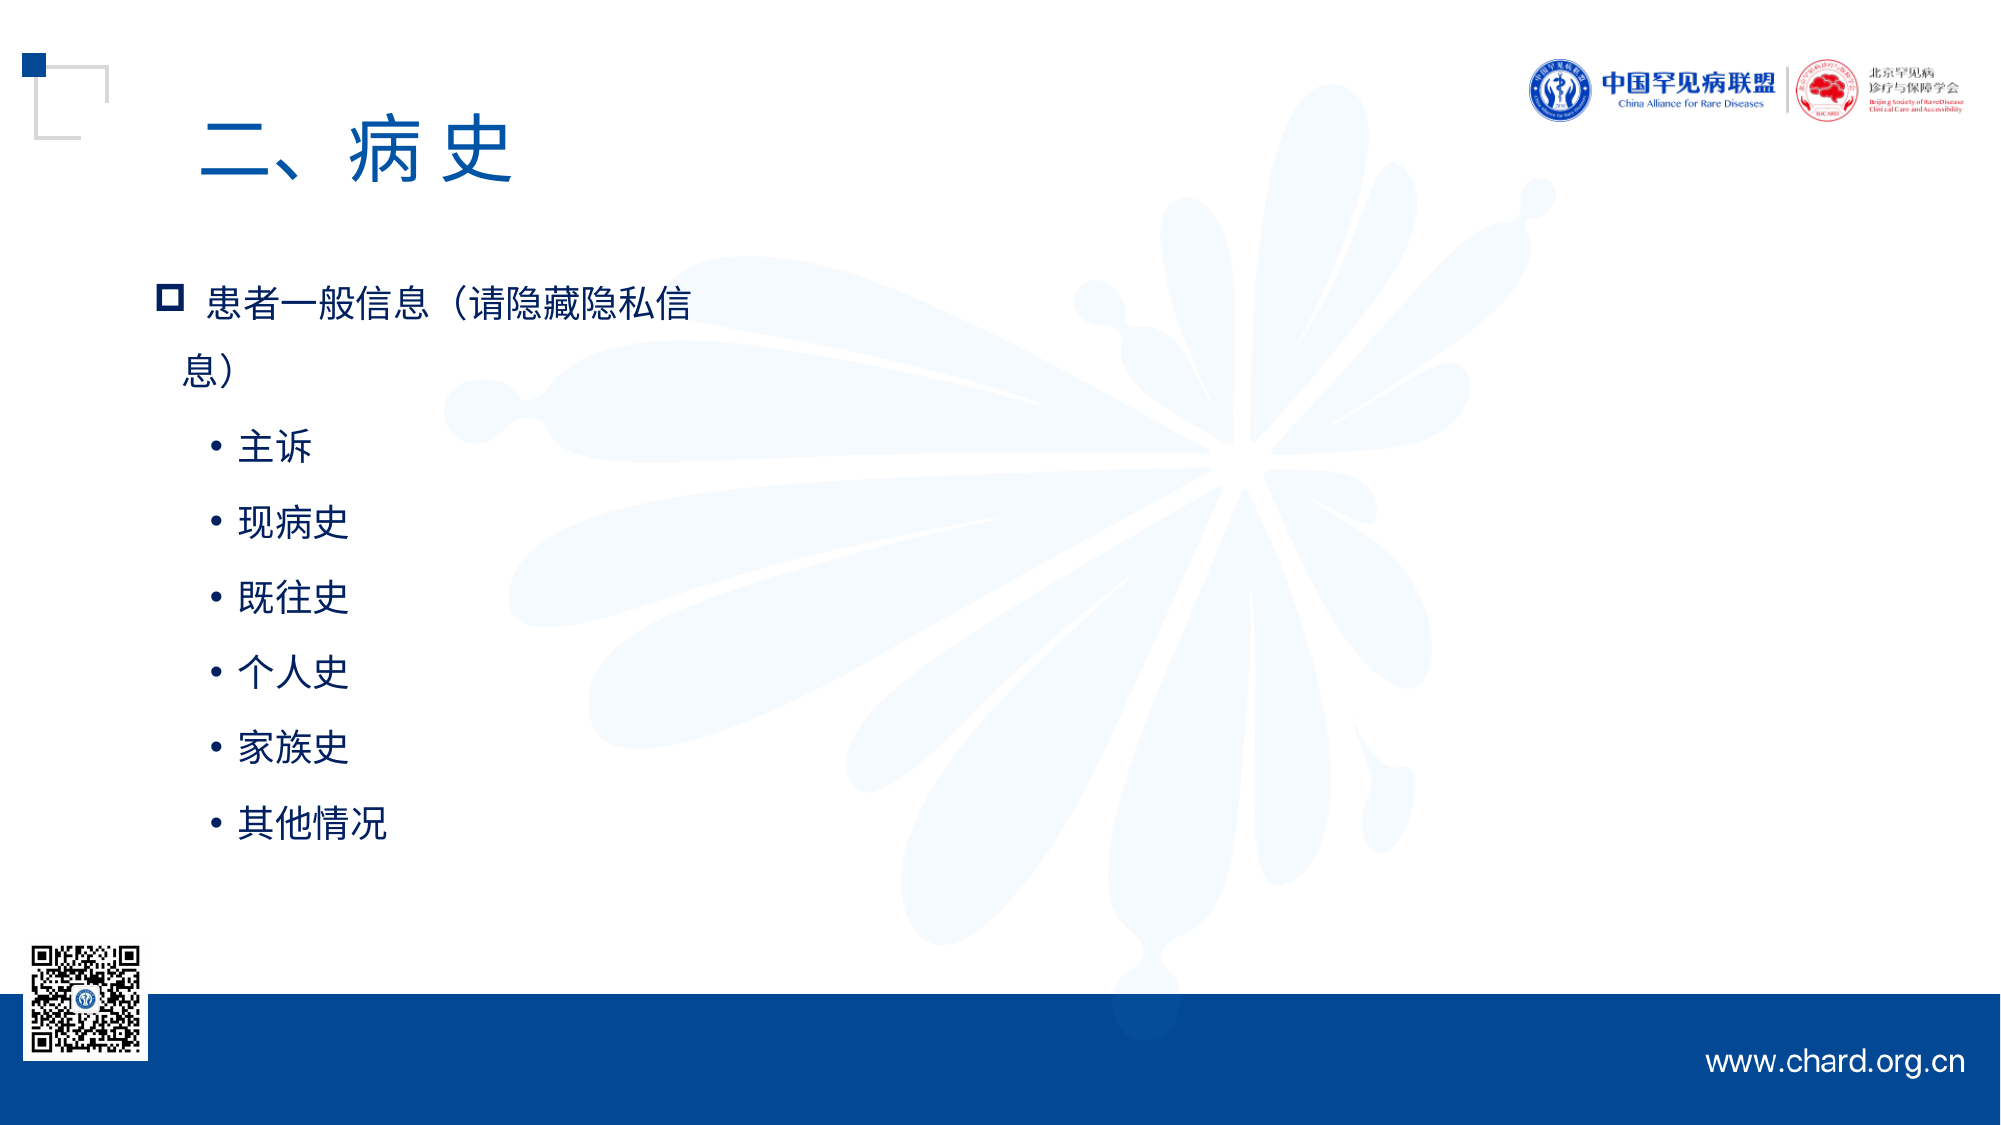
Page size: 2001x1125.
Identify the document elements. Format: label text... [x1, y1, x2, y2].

picture [0, 0, 2001, 1125]
text_box 患者一般信息（请隐藏隐私信息） 主诉 现病史 既往史 个人史 家族史 其他情况 [138, 250, 776, 837]
text_box 二、病 史 [146, 11, 879, 192]
